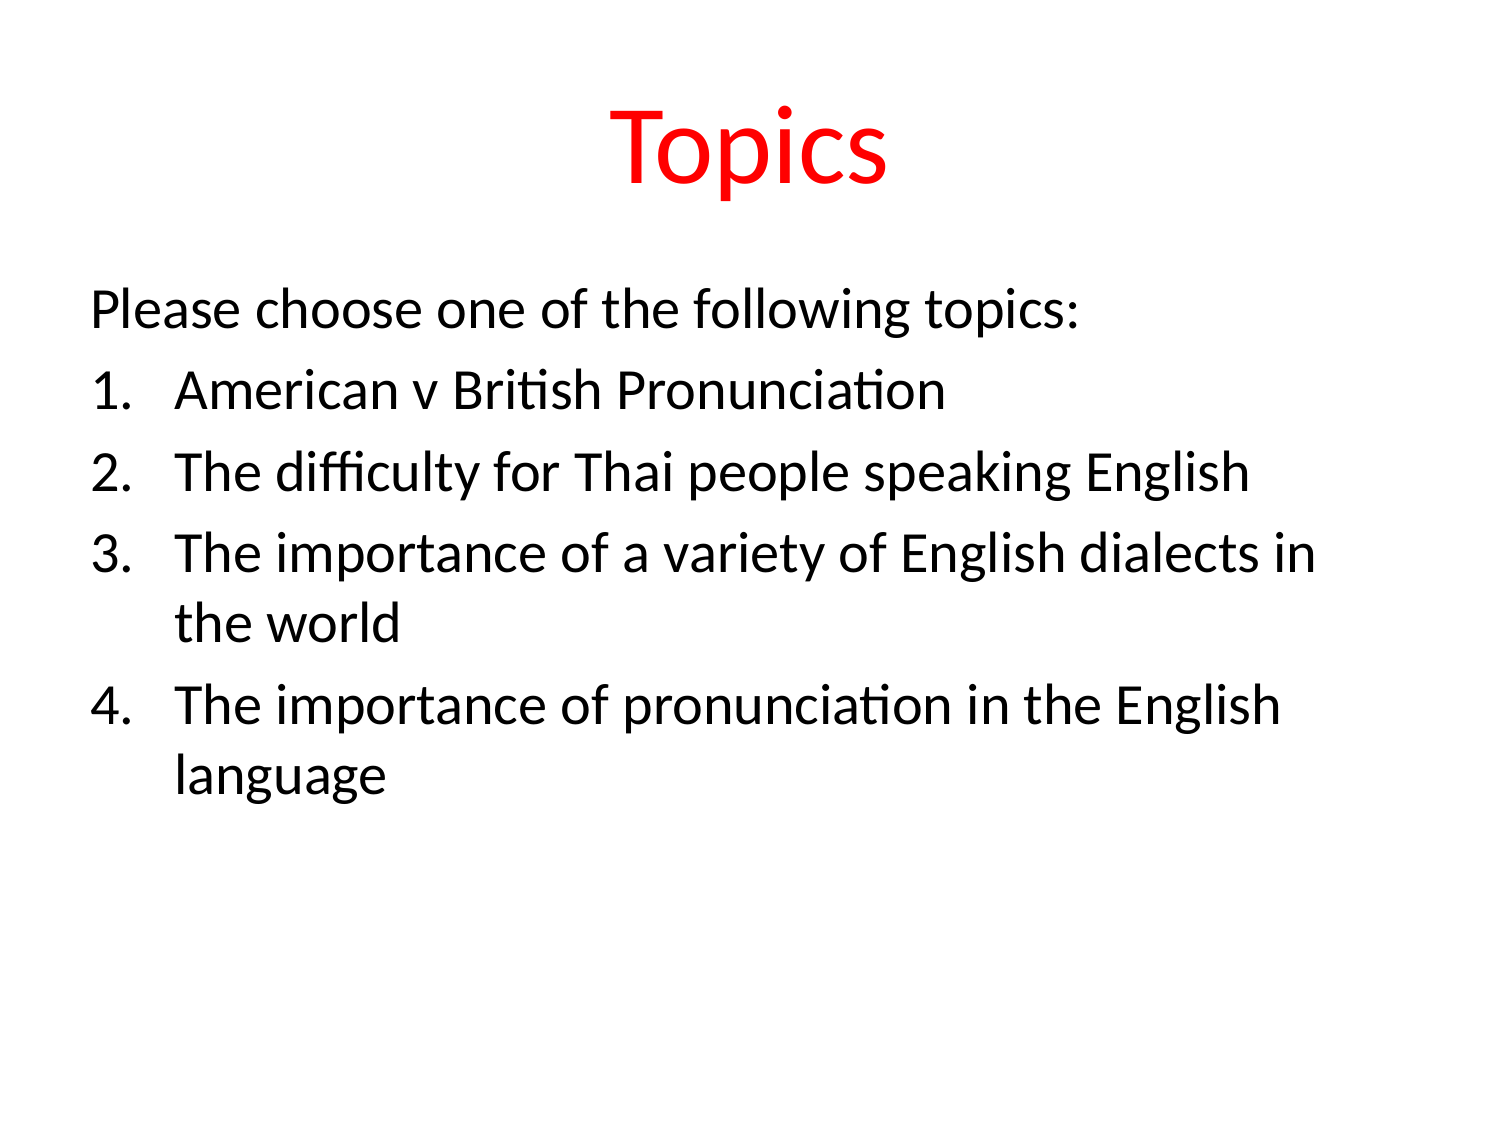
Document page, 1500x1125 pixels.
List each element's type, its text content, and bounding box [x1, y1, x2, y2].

list Please choose one of the following topics: American v British Pronunciation The difficulty for Thai people speaking English The importance of a variety of English dialects in the world The importance of pronunciation in the English language [75, 262, 1425, 1005]
title Topics [75, 45, 1425, 233]
